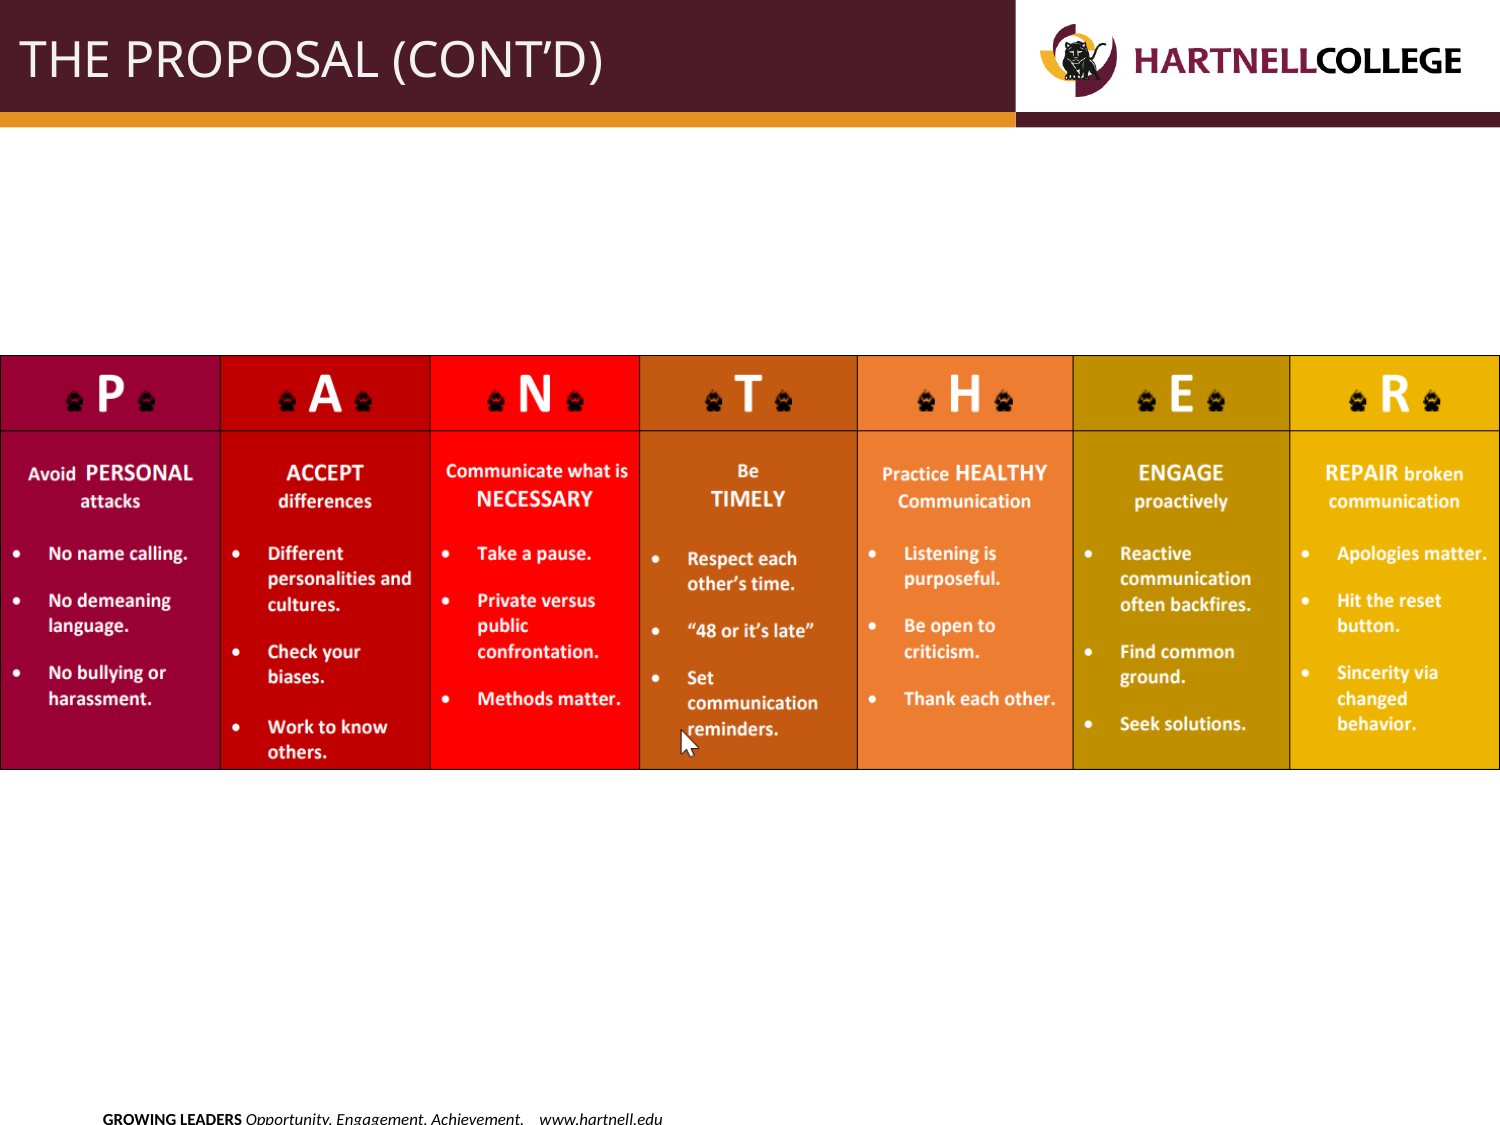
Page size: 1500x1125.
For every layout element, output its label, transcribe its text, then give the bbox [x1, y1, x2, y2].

picture [0, 355, 1500, 770]
picture [1040, 24, 1117, 97]
picture [1121, 38, 1476, 77]
title THE PROPOSAL (CONT’D) [4, 2, 1016, 113]
